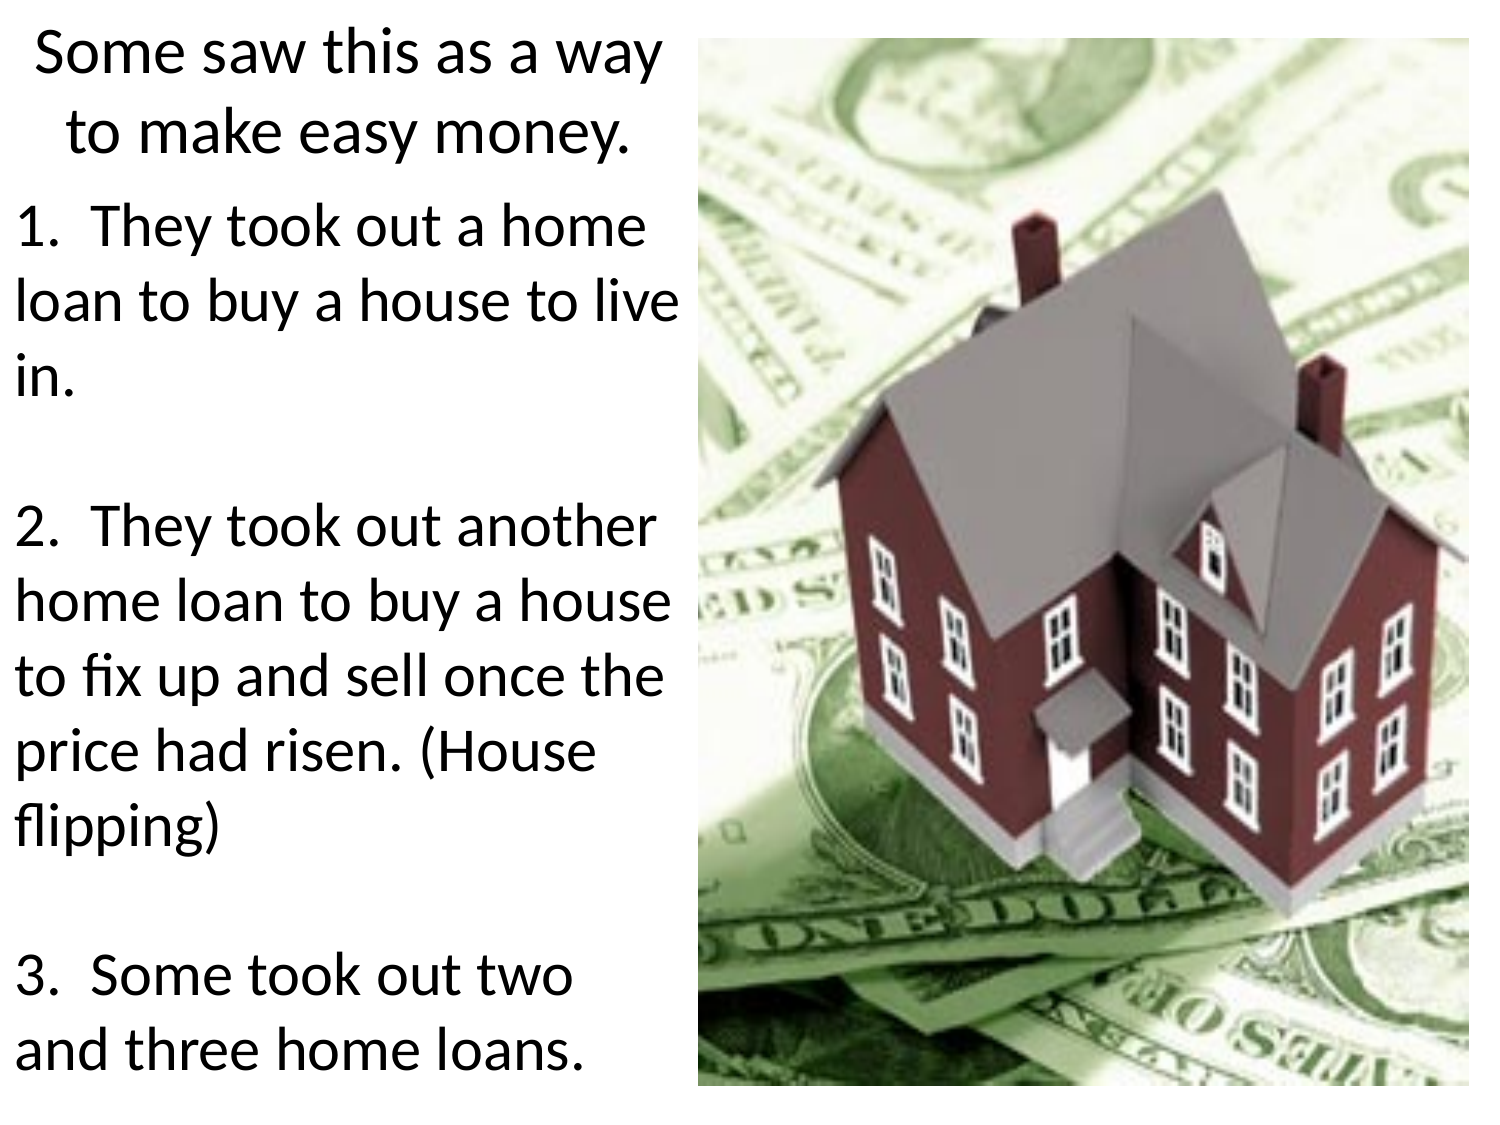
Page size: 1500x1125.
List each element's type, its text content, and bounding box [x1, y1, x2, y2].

text_box 1. They took out a home loan to buy a house to live in. 2. They took out another home loan to buy a house to fix up and sell once the price had risen. (House flipping) 3. Some took out two and three home loans. [0, 176, 695, 1091]
picture [698, 38, 1469, 1086]
text_box Some saw this as a way to make easy money. [0, 0, 699, 175]
